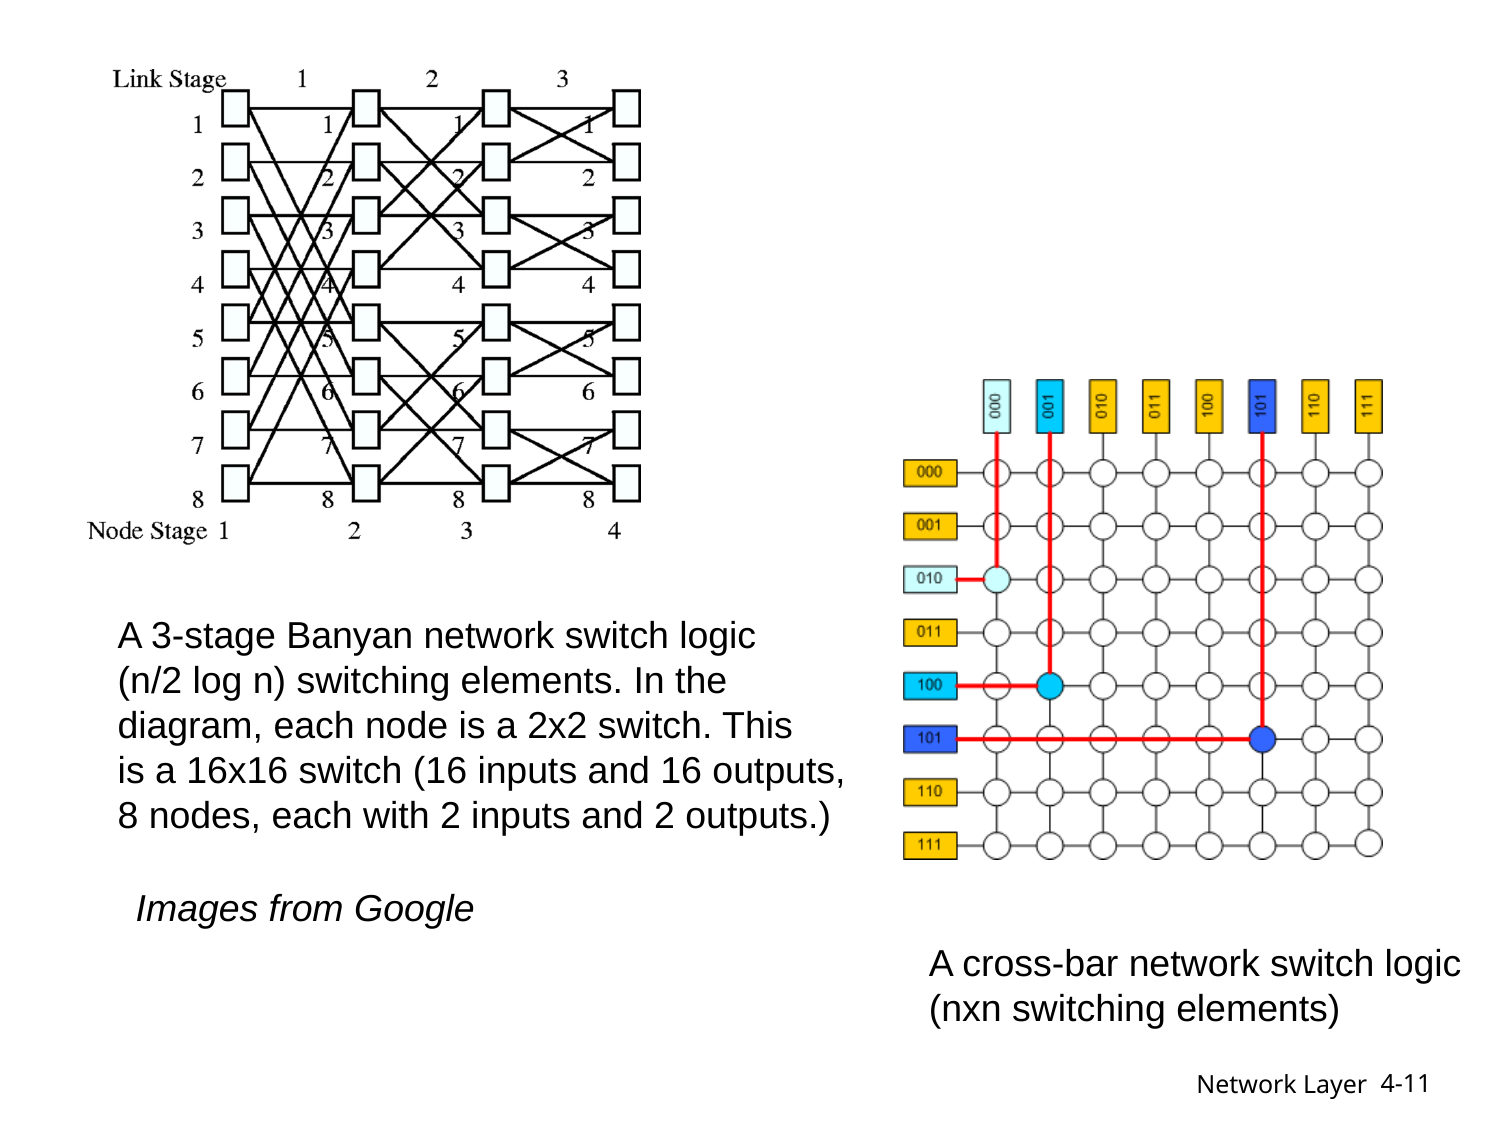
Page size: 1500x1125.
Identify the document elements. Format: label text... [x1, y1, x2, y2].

text_box A cross-bar network switch logic (nxn switching elements) [914, 931, 1477, 1036]
footer Network Layer [907, 1060, 1383, 1109]
picture [903, 379, 1384, 860]
picture [87, 69, 641, 549]
text_box Images from Google [120, 876, 490, 936]
text_box A 3-stage Banyan network switch logic (n/2 log n) switching elements. In the diagram, each node is a 2x2 switch. This is a 16x16 switch (16 inputs and 16 outputs, 8 nodes, each with 2 inputs and 2 outputs.) [102, 603, 861, 844]
slide_number 4-11 [1365, 1059, 1477, 1106]
